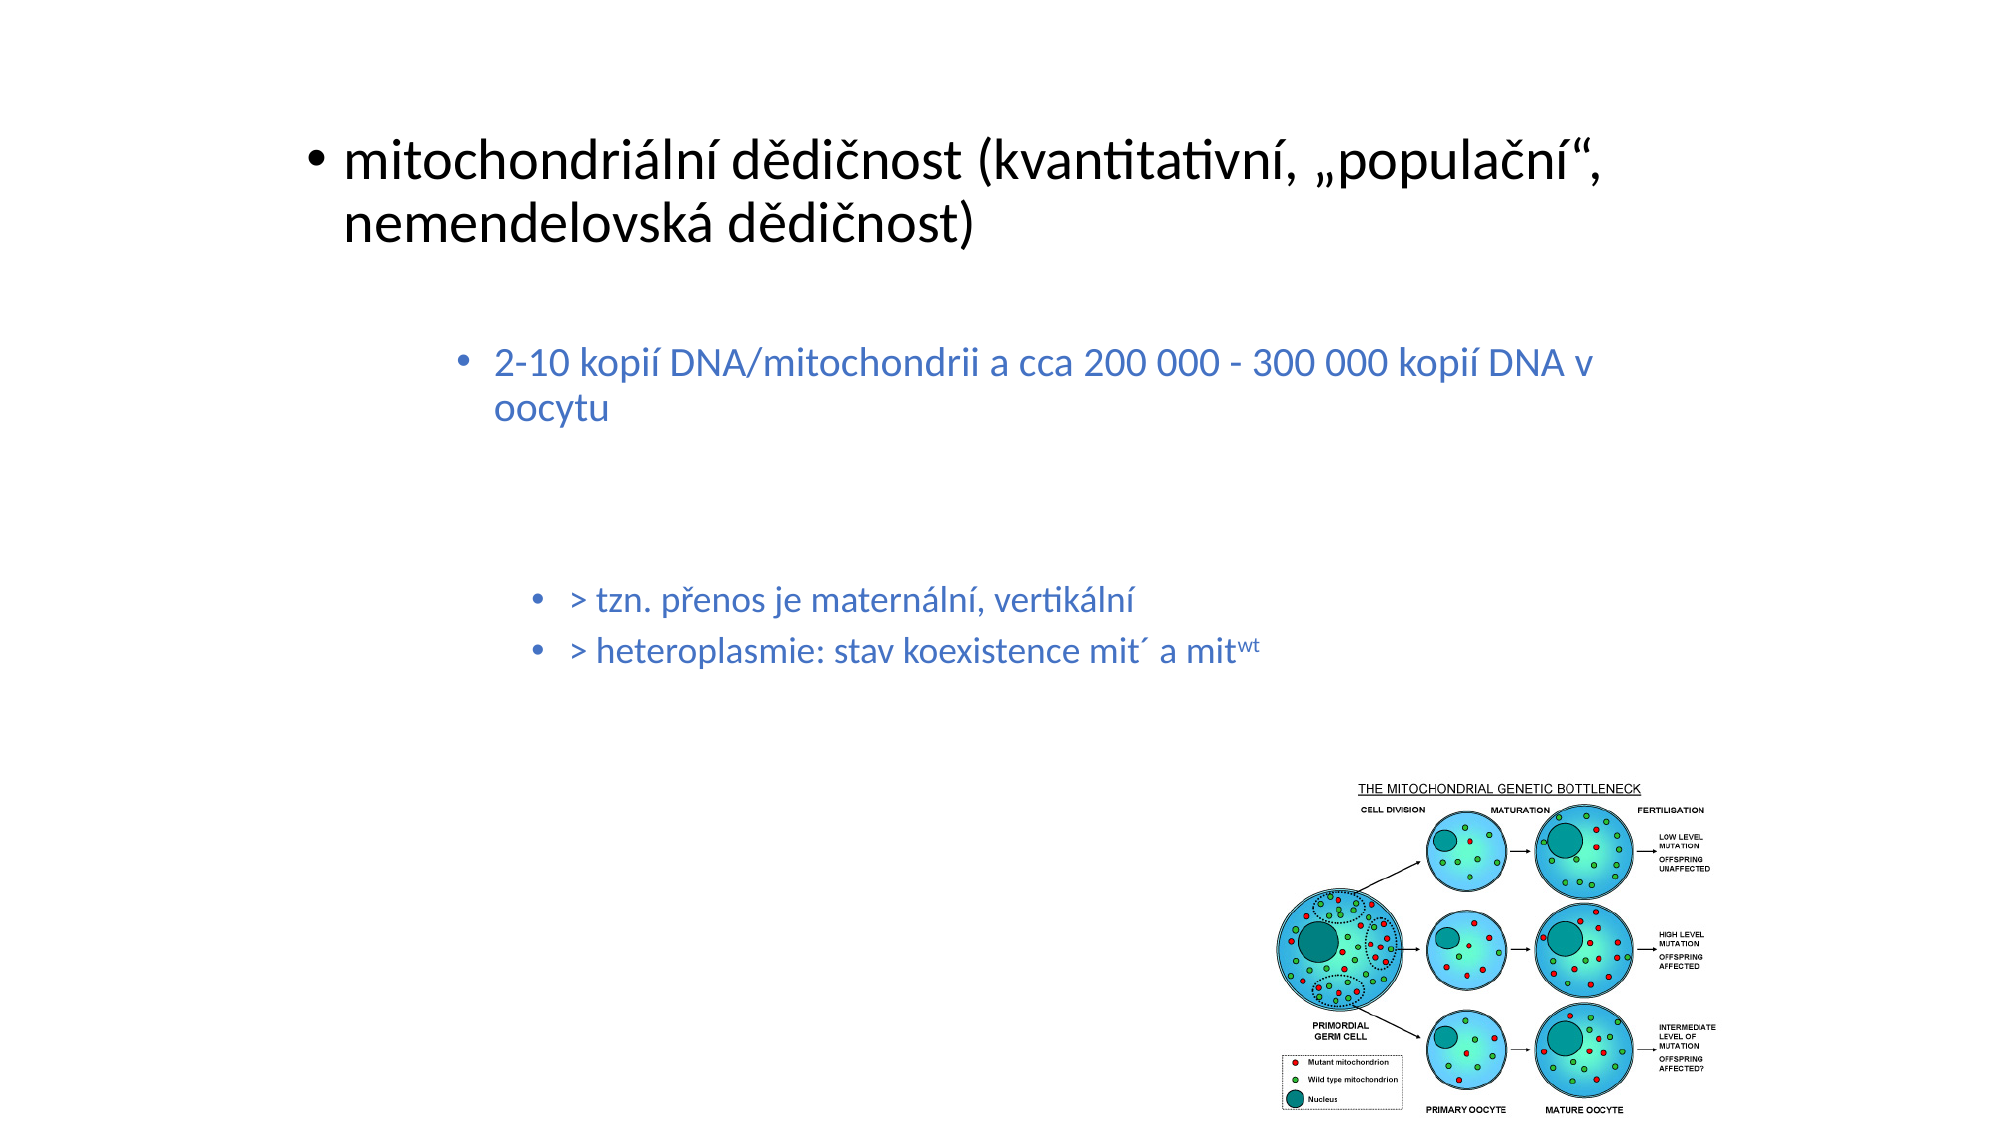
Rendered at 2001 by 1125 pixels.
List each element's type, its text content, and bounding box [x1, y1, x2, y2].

list mitochondriální dědičnost (kvantitativní, „populační“, nemendelovská dědičnost) 2-10 kopií DNA/mitochondrii a cca 200 000 - 300 000 kopií DNA v oocytu > tzn. přenos je maternální, vertikální > heteroplasmie: stav koexistence mit´ a mitwt [291, 30, 1638, 894]
picture [1271, 776, 1733, 1118]
